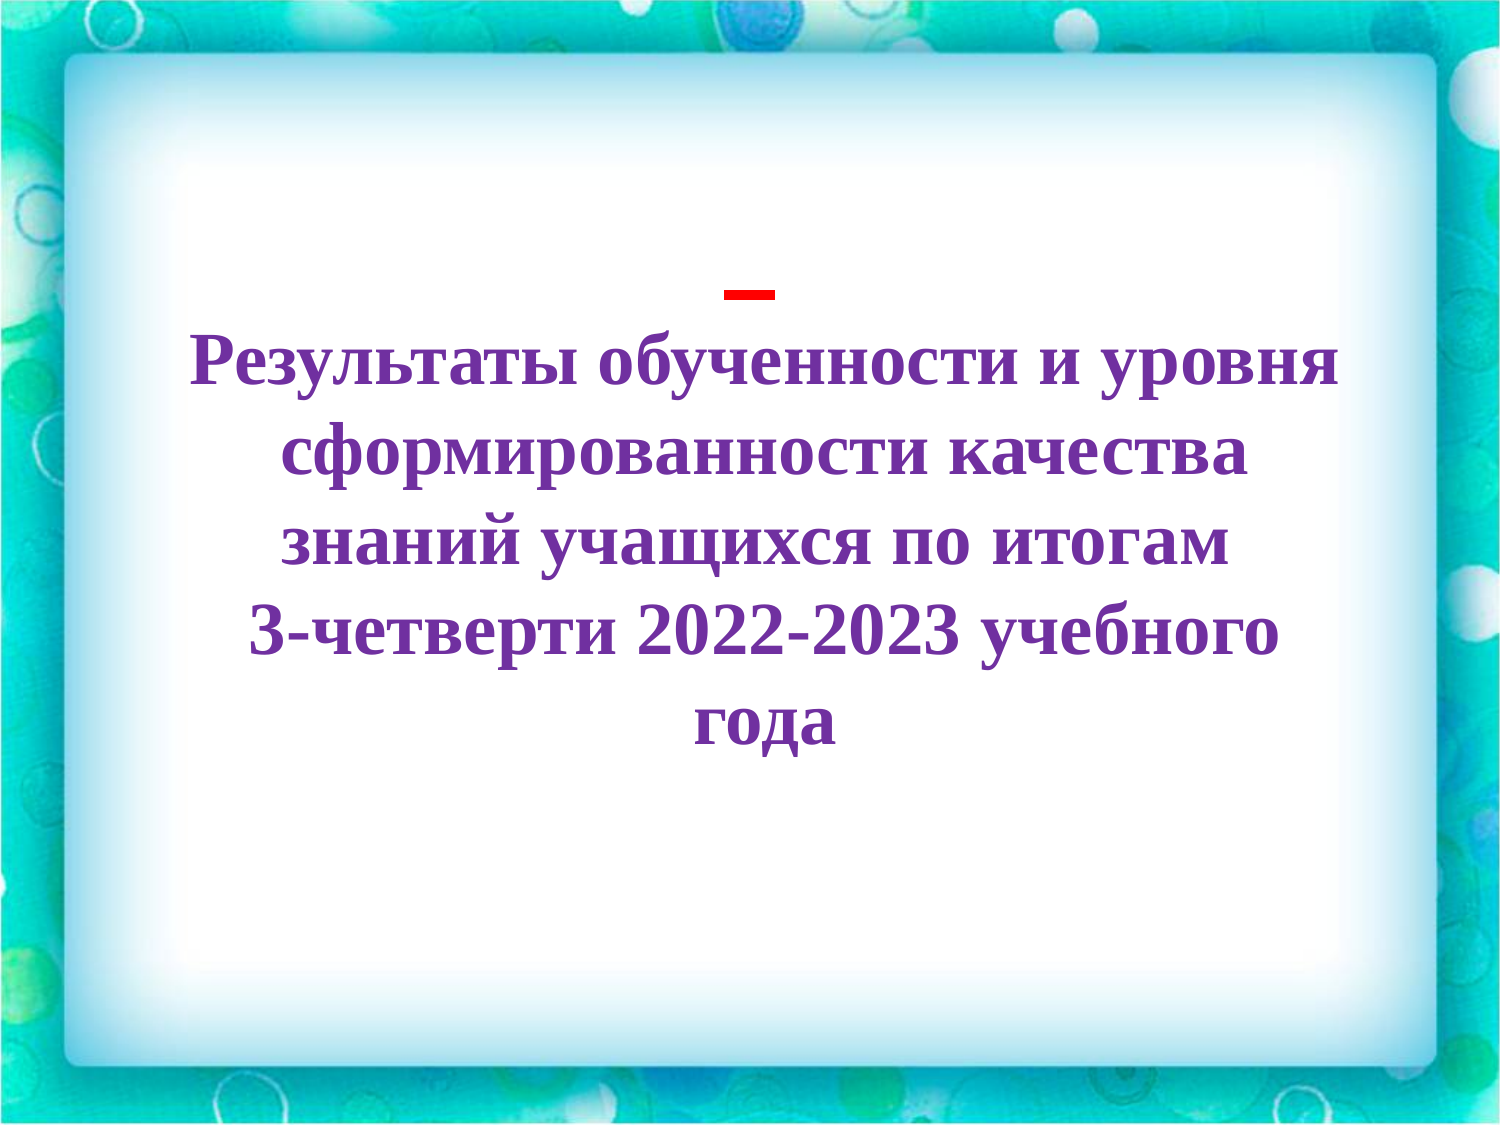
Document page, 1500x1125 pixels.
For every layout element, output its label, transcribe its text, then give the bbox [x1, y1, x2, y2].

picture [0, 0, 1500, 1125]
text_box Результаты обученности и уровня сформированности качества знаний учащихся по итогам 3-четверти 2022-2023 учебного года [162, 302, 1368, 768]
text_box [135, 89, 1365, 324]
